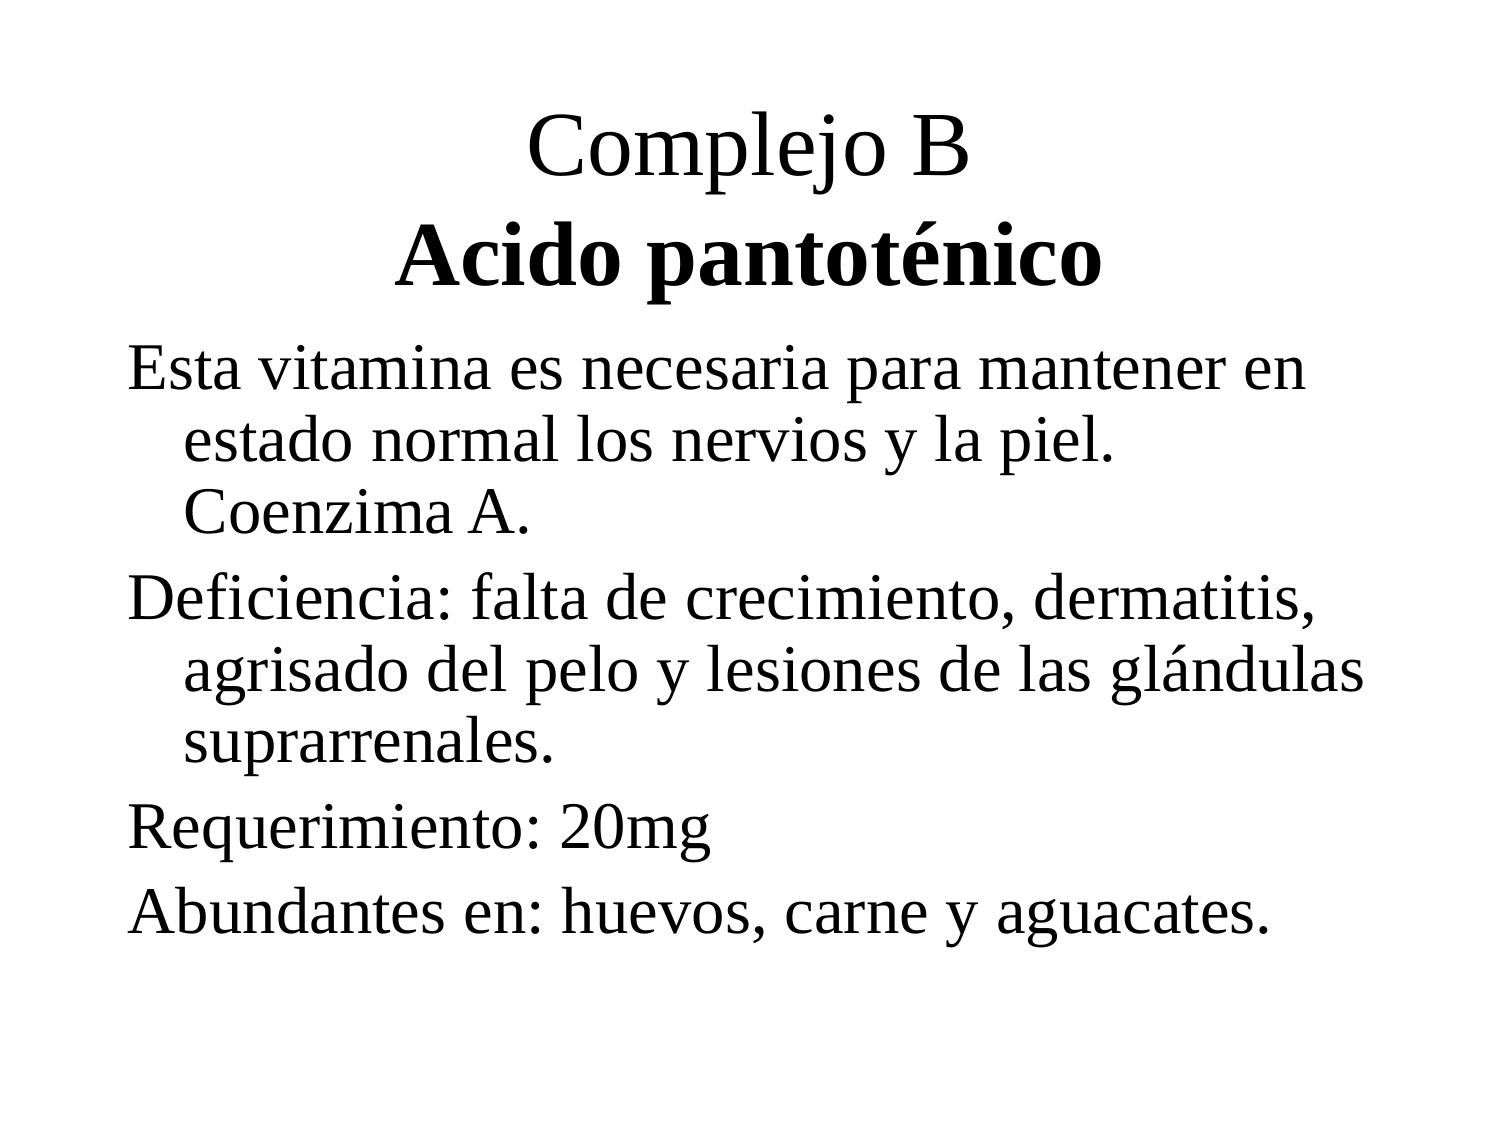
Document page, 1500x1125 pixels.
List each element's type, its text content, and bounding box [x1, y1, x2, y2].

list Esta vitamina es necesaria para mantener en estado normal los nervios y la piel. Coenzima A. Deficiencia: falta de crecimiento, dermatitis, agrisado del pelo y lesiones de las glándulas suprarrenales. Requerimiento: 20mg Abundantes en: huevos, carne y aguacates. [112, 324, 1388, 1001]
title Complejo B Acido pantoténico [112, 99, 1388, 288]
